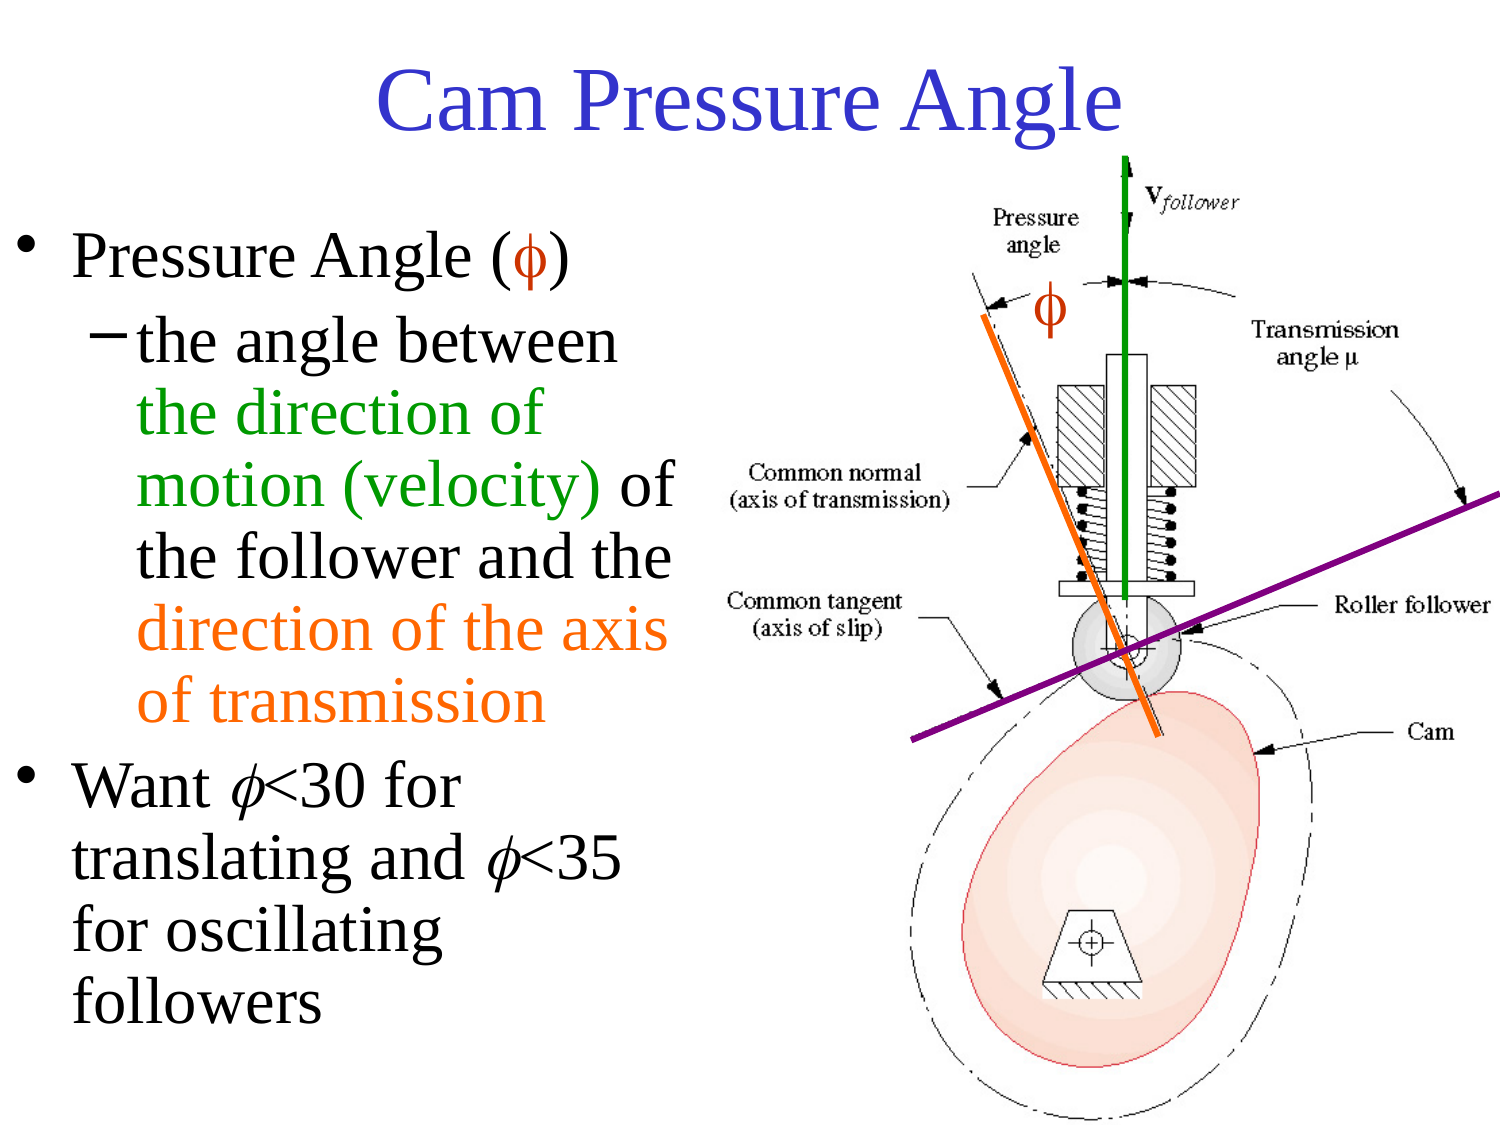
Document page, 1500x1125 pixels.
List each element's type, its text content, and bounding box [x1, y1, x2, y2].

title Cam Pressure Angle [0, 0, 1500, 188]
list Pressure Angle (f) the angle between the direction of motion (velocity) of the follower and the direction of the axis of transmission Want f<30 for translating and f<35 for oscillating followers [0, 212, 714, 1125]
picture [719, 156, 1494, 1125]
